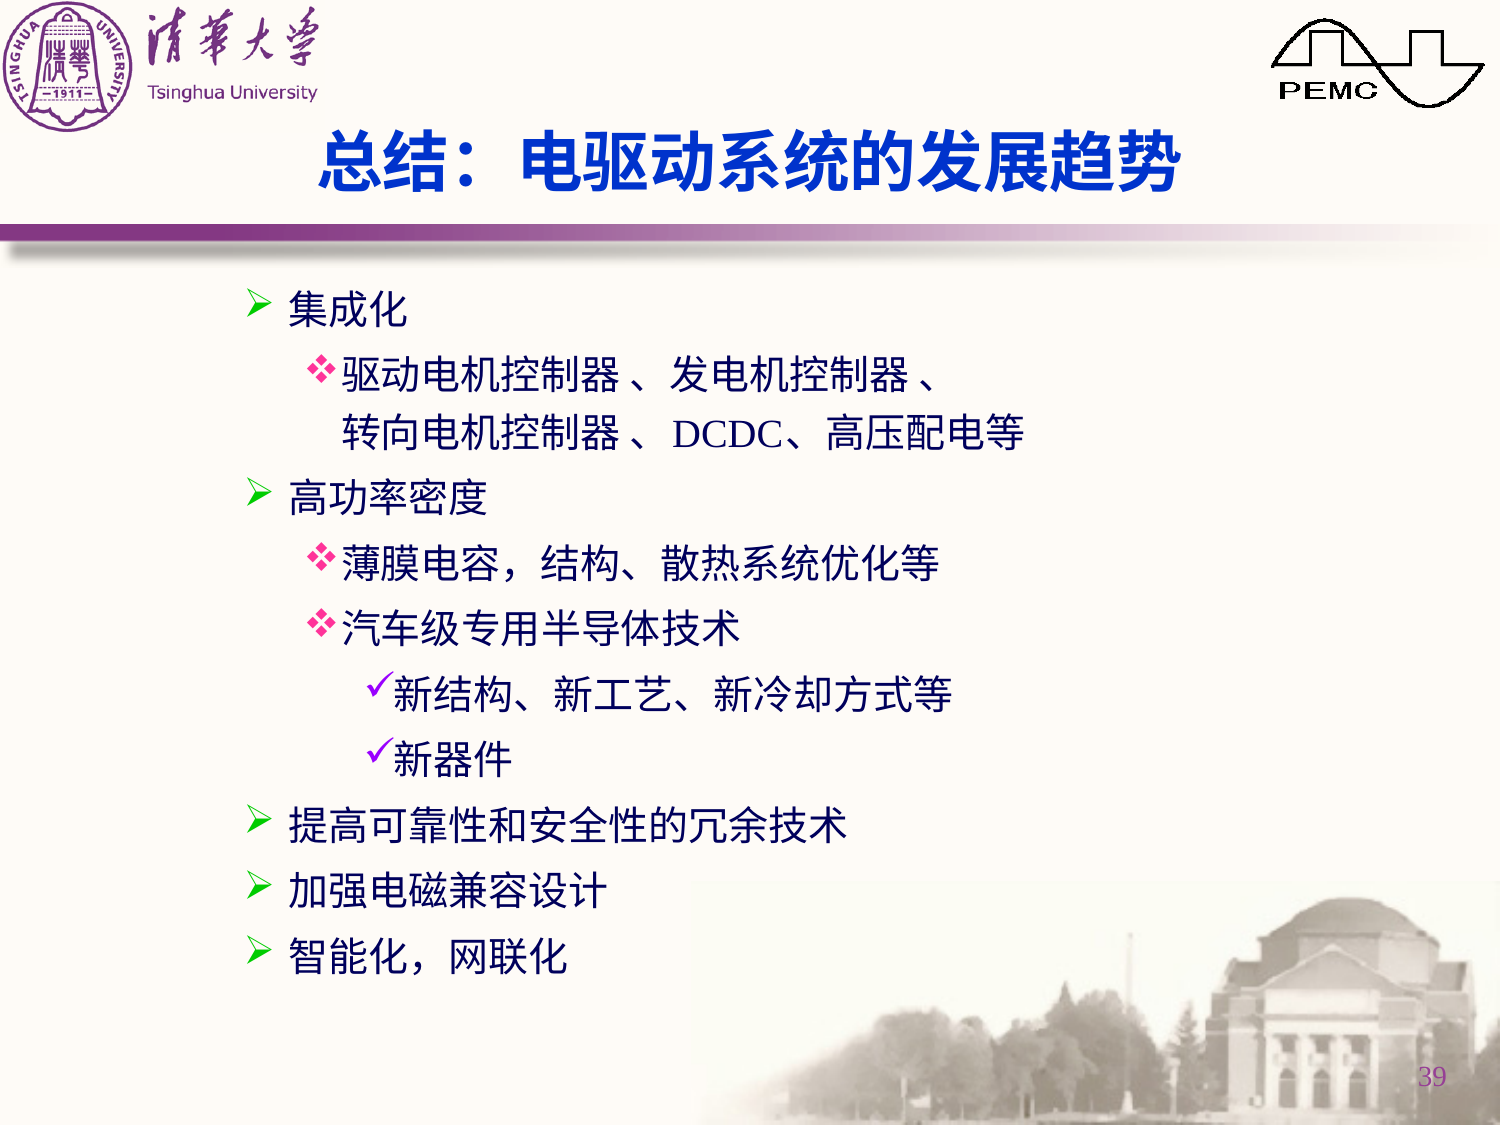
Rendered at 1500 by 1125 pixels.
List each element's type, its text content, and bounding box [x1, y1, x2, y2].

picture [691, 881, 1500, 1125]
picture [0, 0, 325, 133]
slide_number 39 [1149, 1050, 1463, 1125]
title 总结：电驱动系统的发展趋势 [183, 78, 1317, 241]
picture [1260, 0, 1500, 130]
list 集成化 驱动电机控制器 、发电机控制器 、 转向电机控制器 、DCDC、高压配电等 高功率密度 薄膜电容，结构、散热系统优化等 汽车级专用半导体技术 新结构、新工艺、新冷却方式等 新器件 提高可靠性和安全性的冗余技术 加强电磁兼容设计 智能化，网联化 [228, 267, 1461, 1005]
picture [0, 224, 1500, 268]
